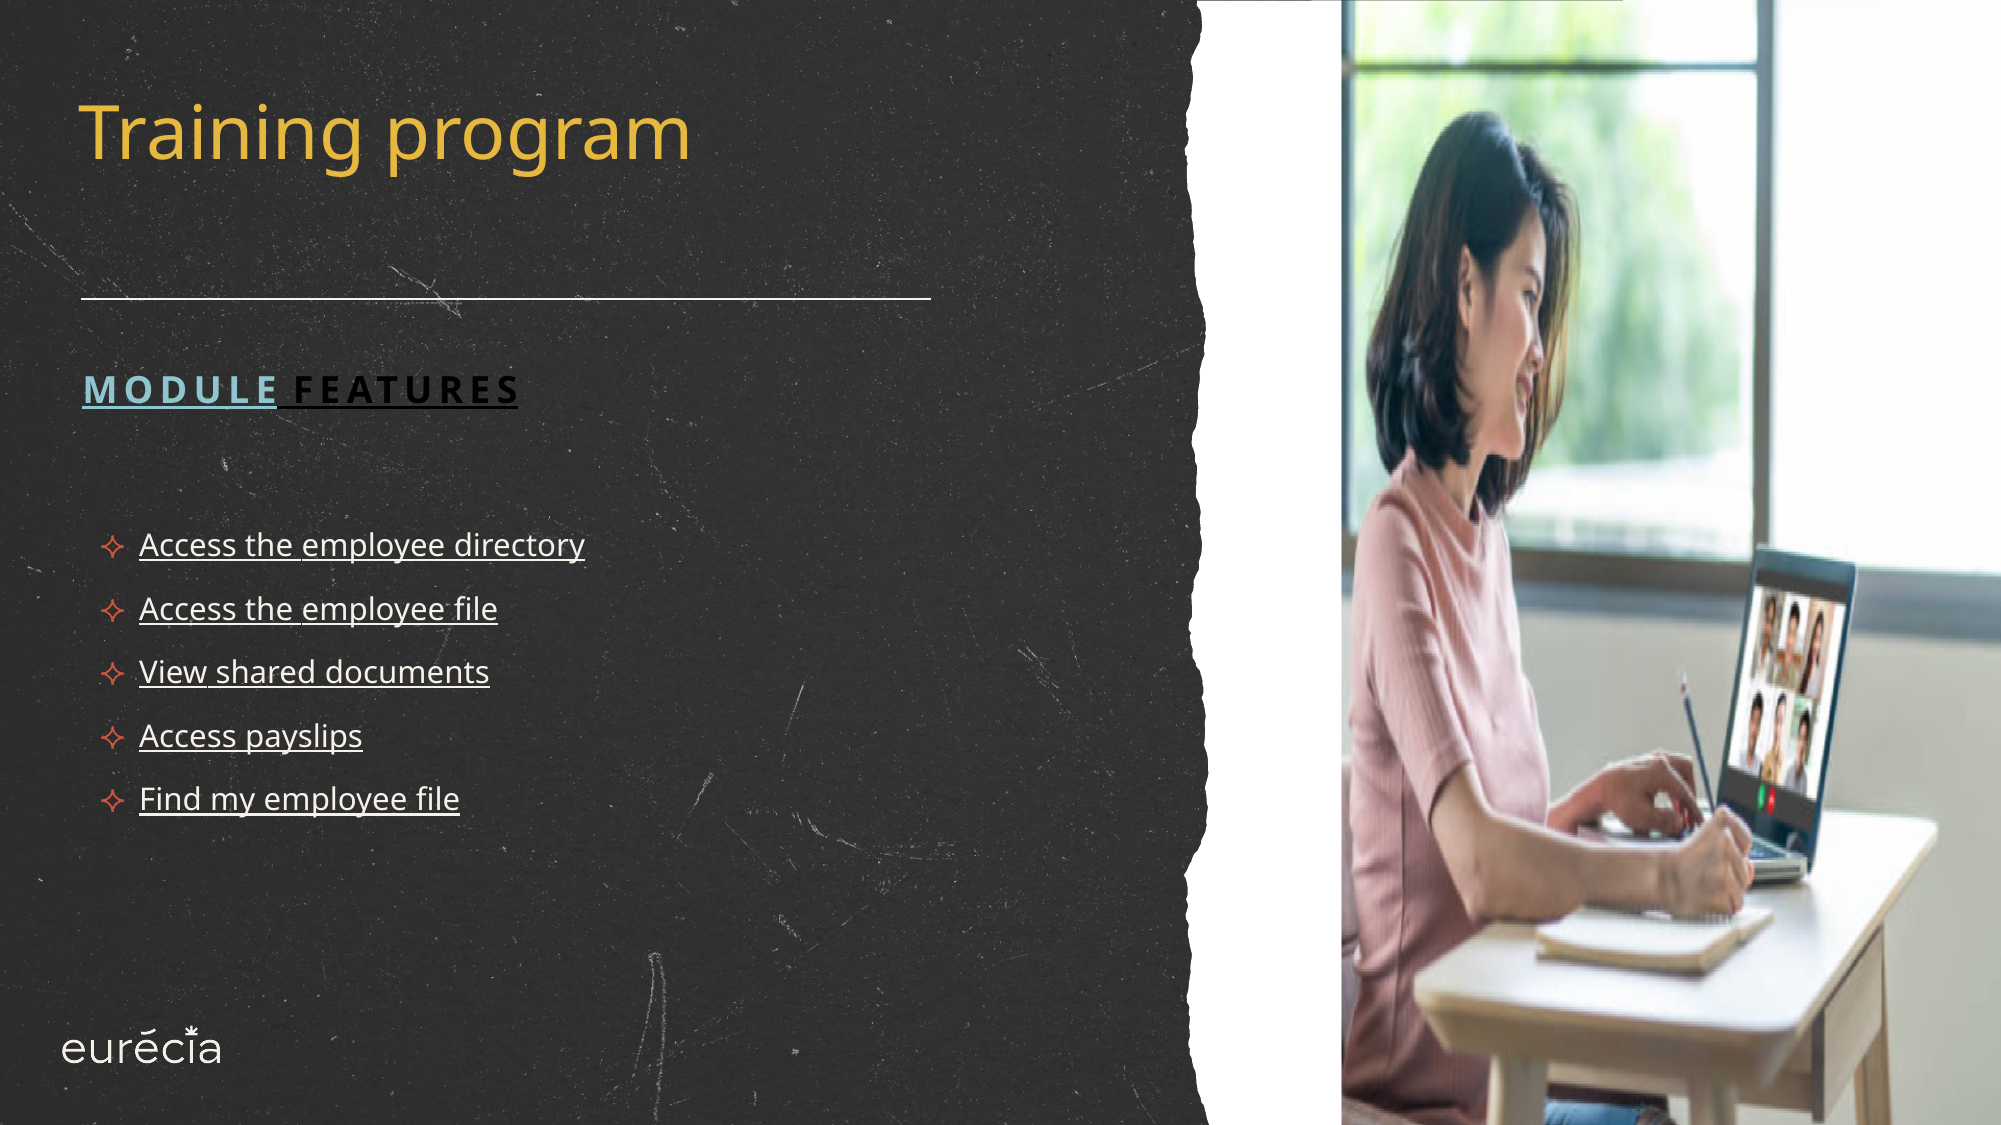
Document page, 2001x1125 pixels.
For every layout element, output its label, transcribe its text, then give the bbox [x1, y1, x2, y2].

text_box Access the employee directory Access the employee file View shared documents Access payslips Find my employee file [86, 517, 954, 914]
title Module features [67, 358, 973, 454]
picture [0, 0, 2001, 1125]
list Training program [63, 77, 935, 268]
